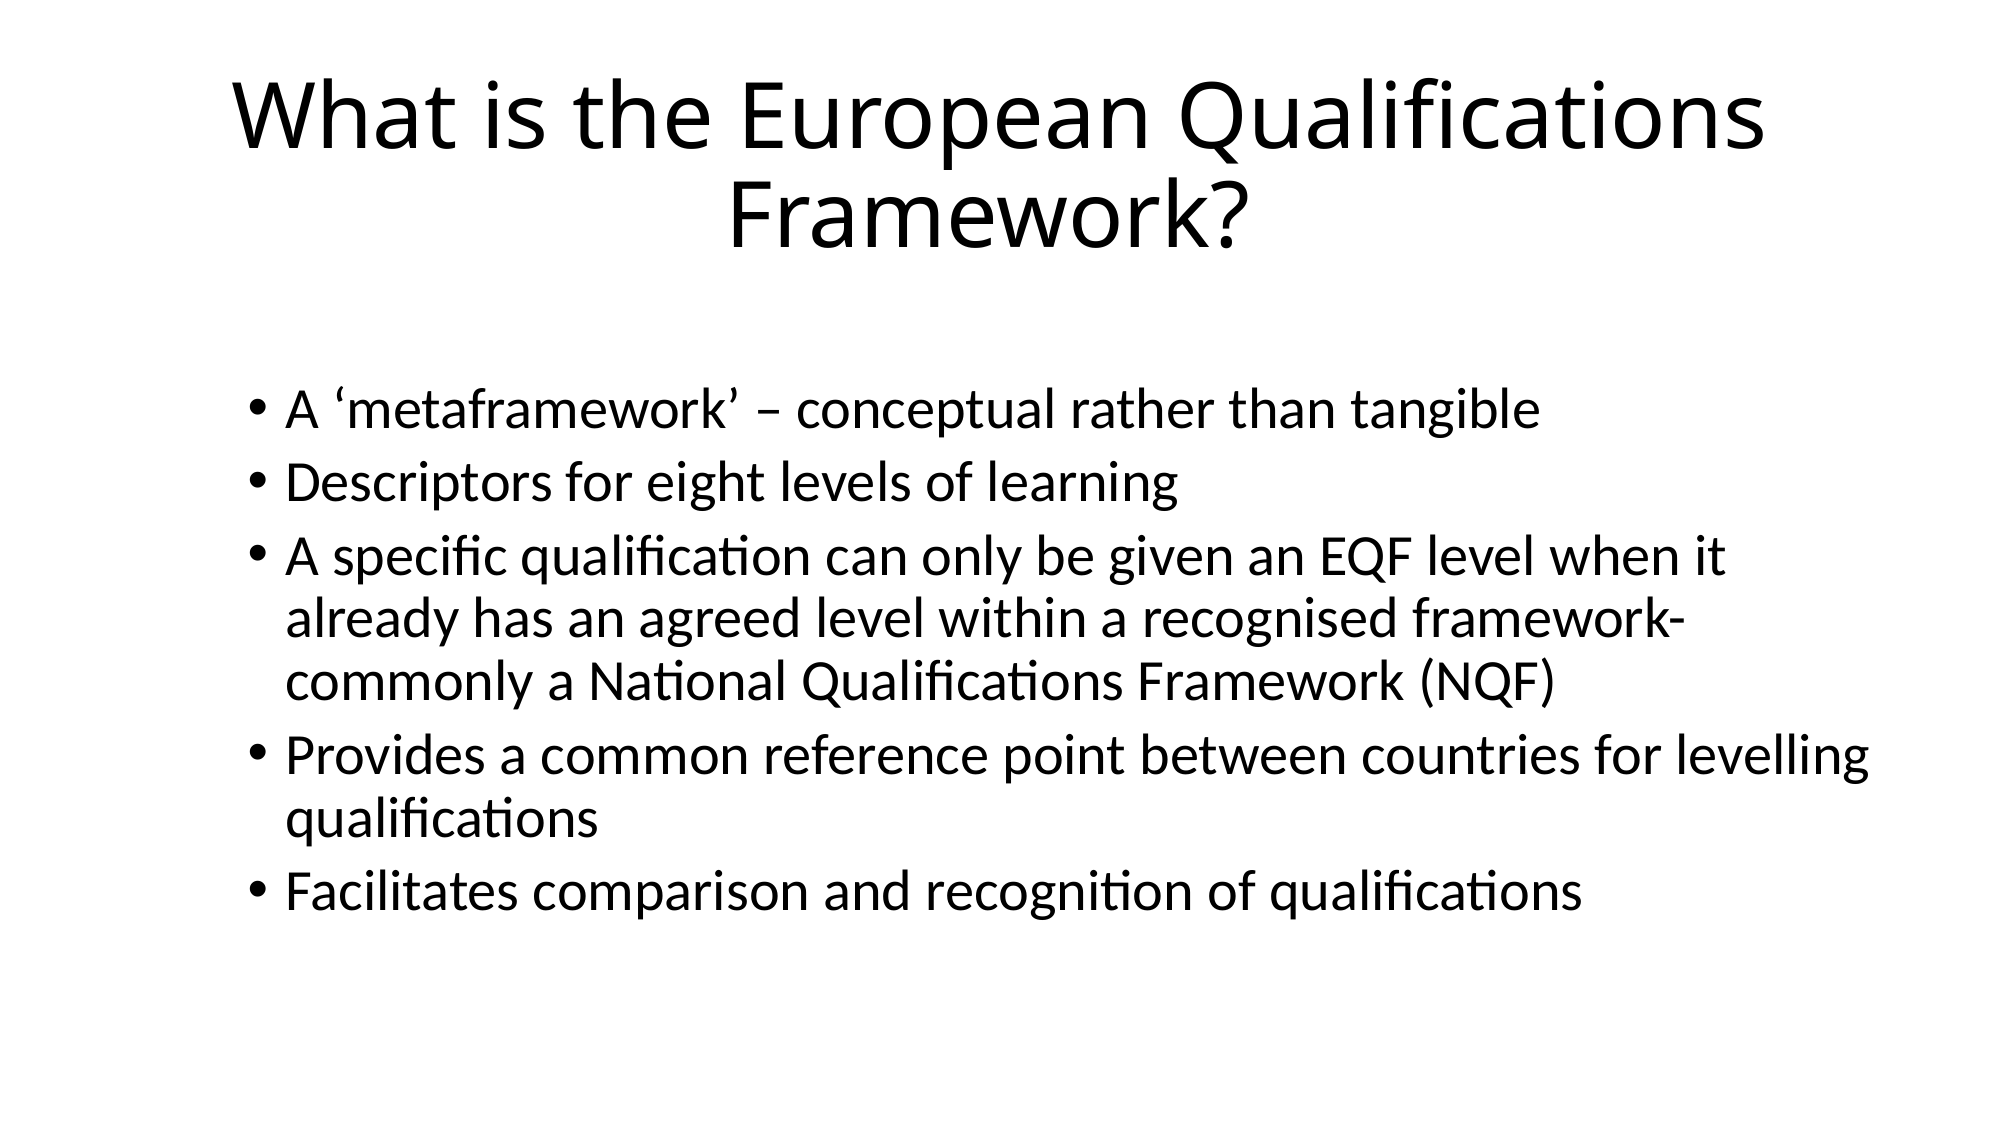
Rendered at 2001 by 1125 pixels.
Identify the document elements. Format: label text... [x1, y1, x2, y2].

list A ‘metaframework’ – conceptual rather than tangible Descriptors for eight levels of learning A specific qualification can only be given an EQF level when it already has an agreed level within a recognised framework- commonly a National Qualifications Framework (NQF) Provides a common reference point between countries for levelling qualifications Facilitates comparison and recognition of qualifications [157, 299, 1887, 1068]
title What is the European Qualifications Framework? [137, 59, 1863, 278]
